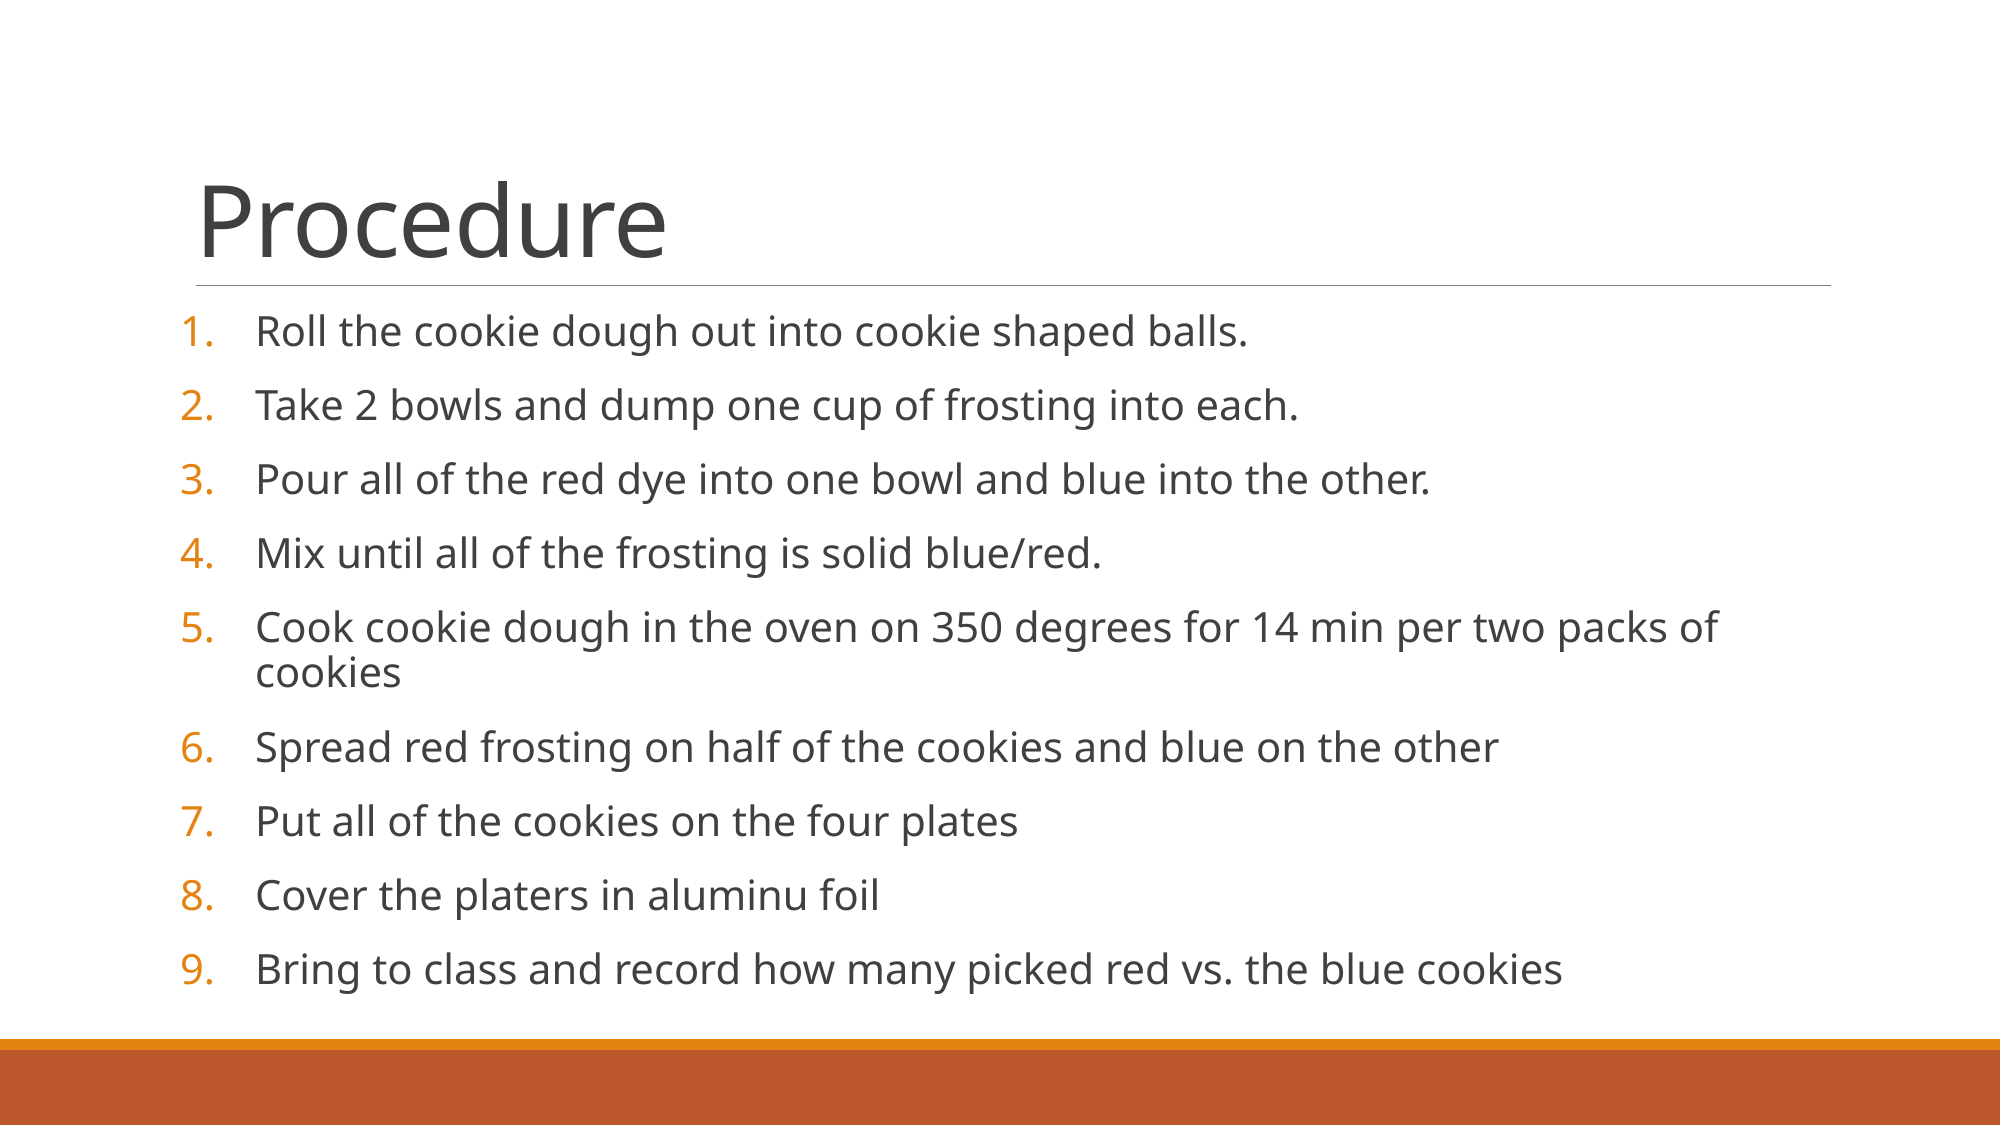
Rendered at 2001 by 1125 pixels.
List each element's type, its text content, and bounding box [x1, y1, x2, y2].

title Procedure [180, 47, 1830, 285]
list Roll the cookie dough out into cookie shaped balls. Take 2 bowls and dump one cup of frosting into each. Pour all of the red dye into one bowl and blue into the other. Mix until all of the frosting is solid blue/red. Cook cookie dough in the oven on 350 degrees for 14 min per two packs of cookies Spread red frosting on half of the cookies and blue on the other Put all of the cookies on the four plates Cover the platers in aluminu foil Bring to class and record how many picked red vs. the blue cookies [180, 302, 1830, 963]
